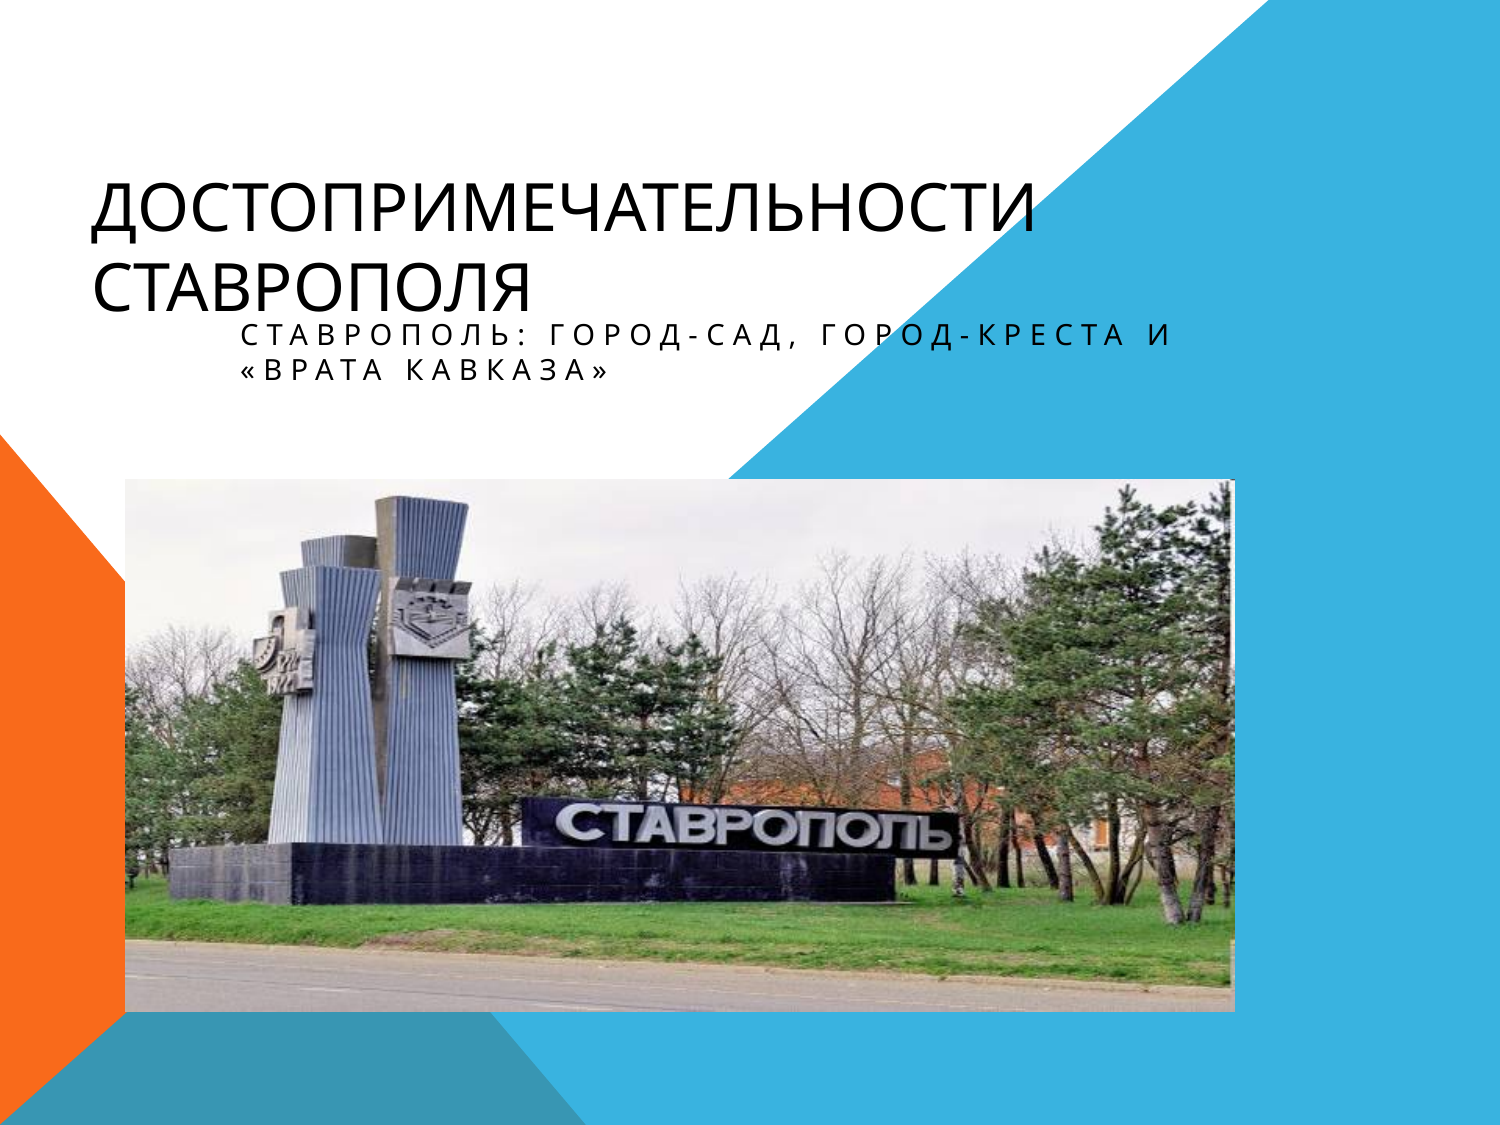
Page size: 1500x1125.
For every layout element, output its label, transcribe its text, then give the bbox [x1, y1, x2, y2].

subtitle Ставрополь: город-сад, город-креста и «врата Кавказа» [225, 314, 1275, 504]
title Достопримечательности Ставрополя [76, 31, 1427, 327]
picture [124, 479, 1235, 1012]
